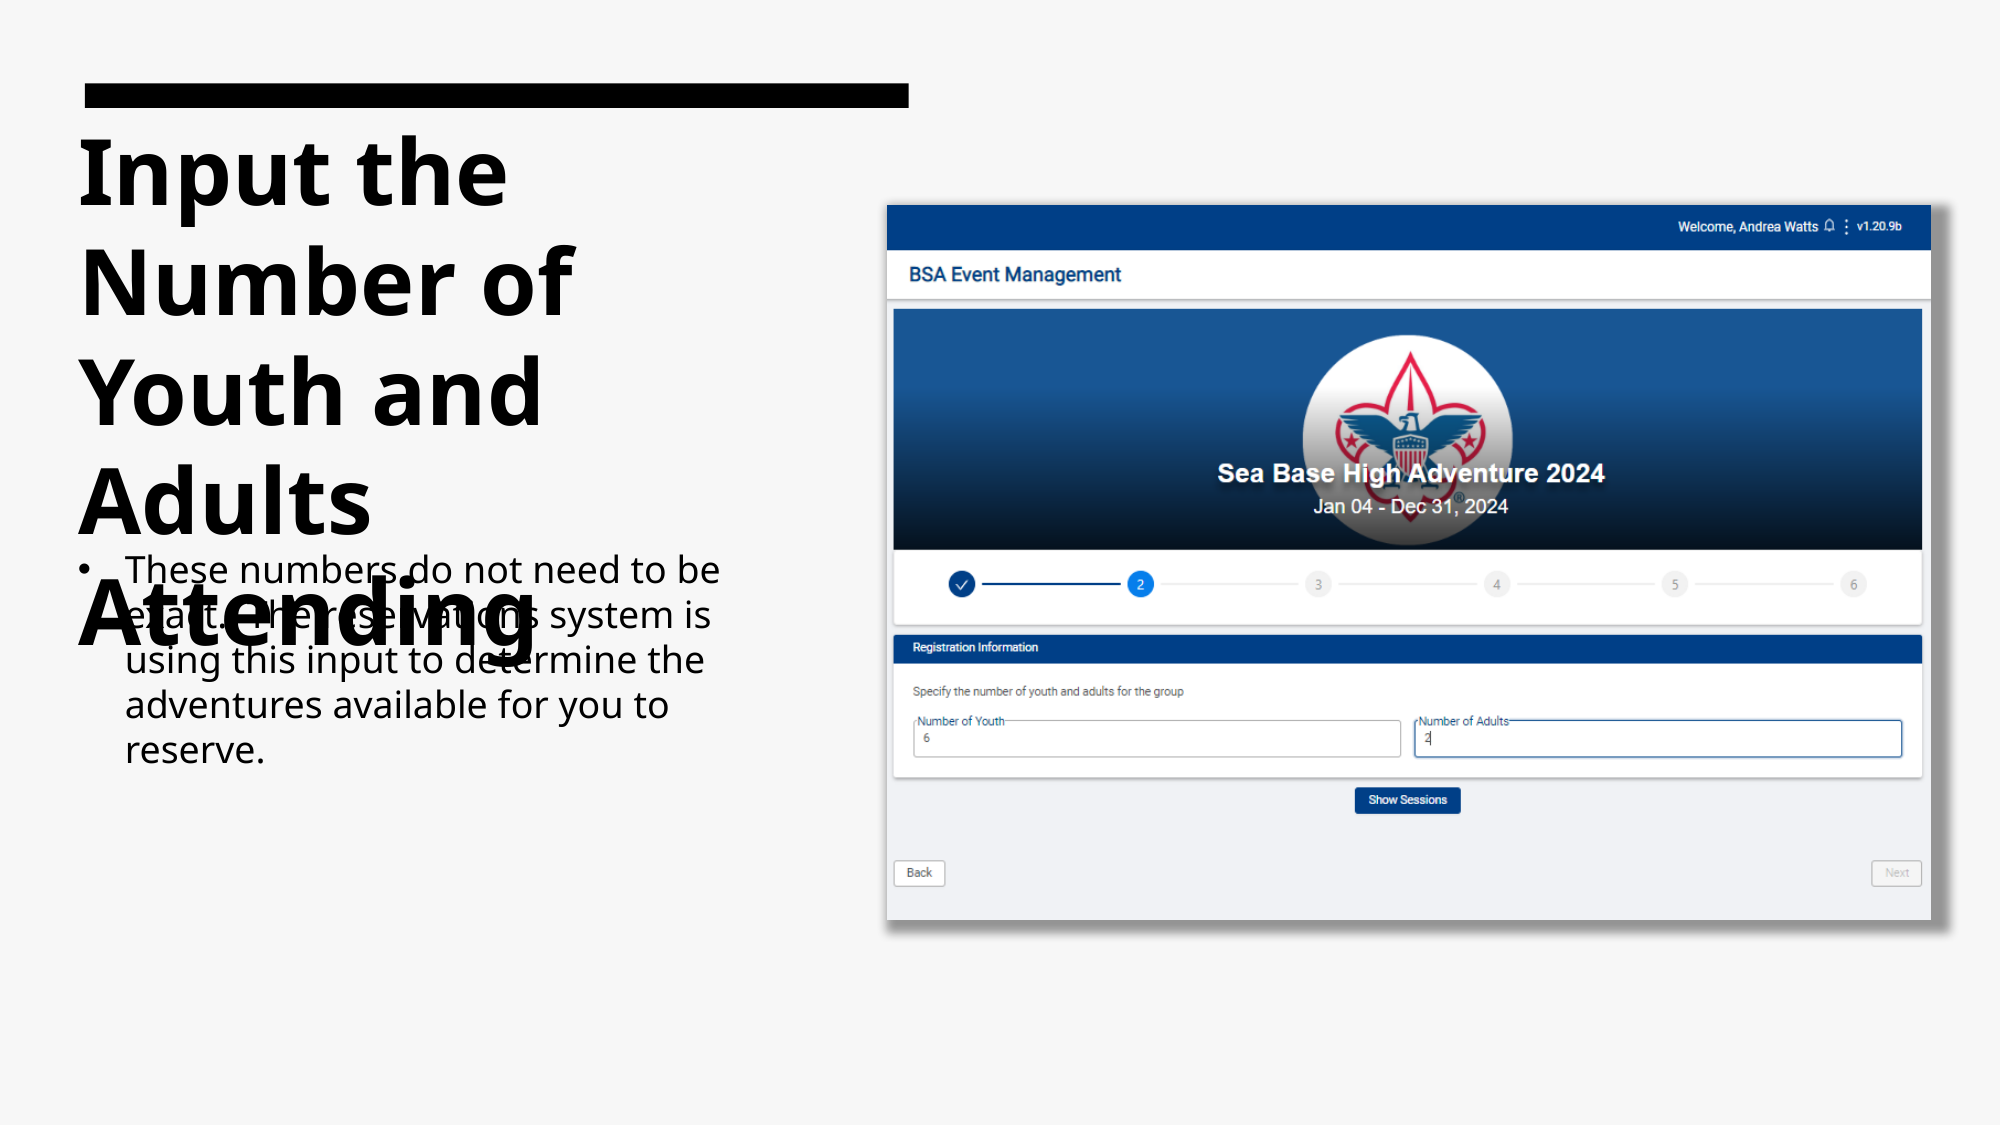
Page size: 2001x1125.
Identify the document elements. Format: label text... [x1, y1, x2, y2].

picture [887, 205, 1931, 920]
text_box These numbers do not need to be exact. The reservations system is using this input to determine the adventures available for you to reserve. [63, 538, 812, 823]
title Input the Number of Youth and Adults Attending [63, 106, 867, 411]
